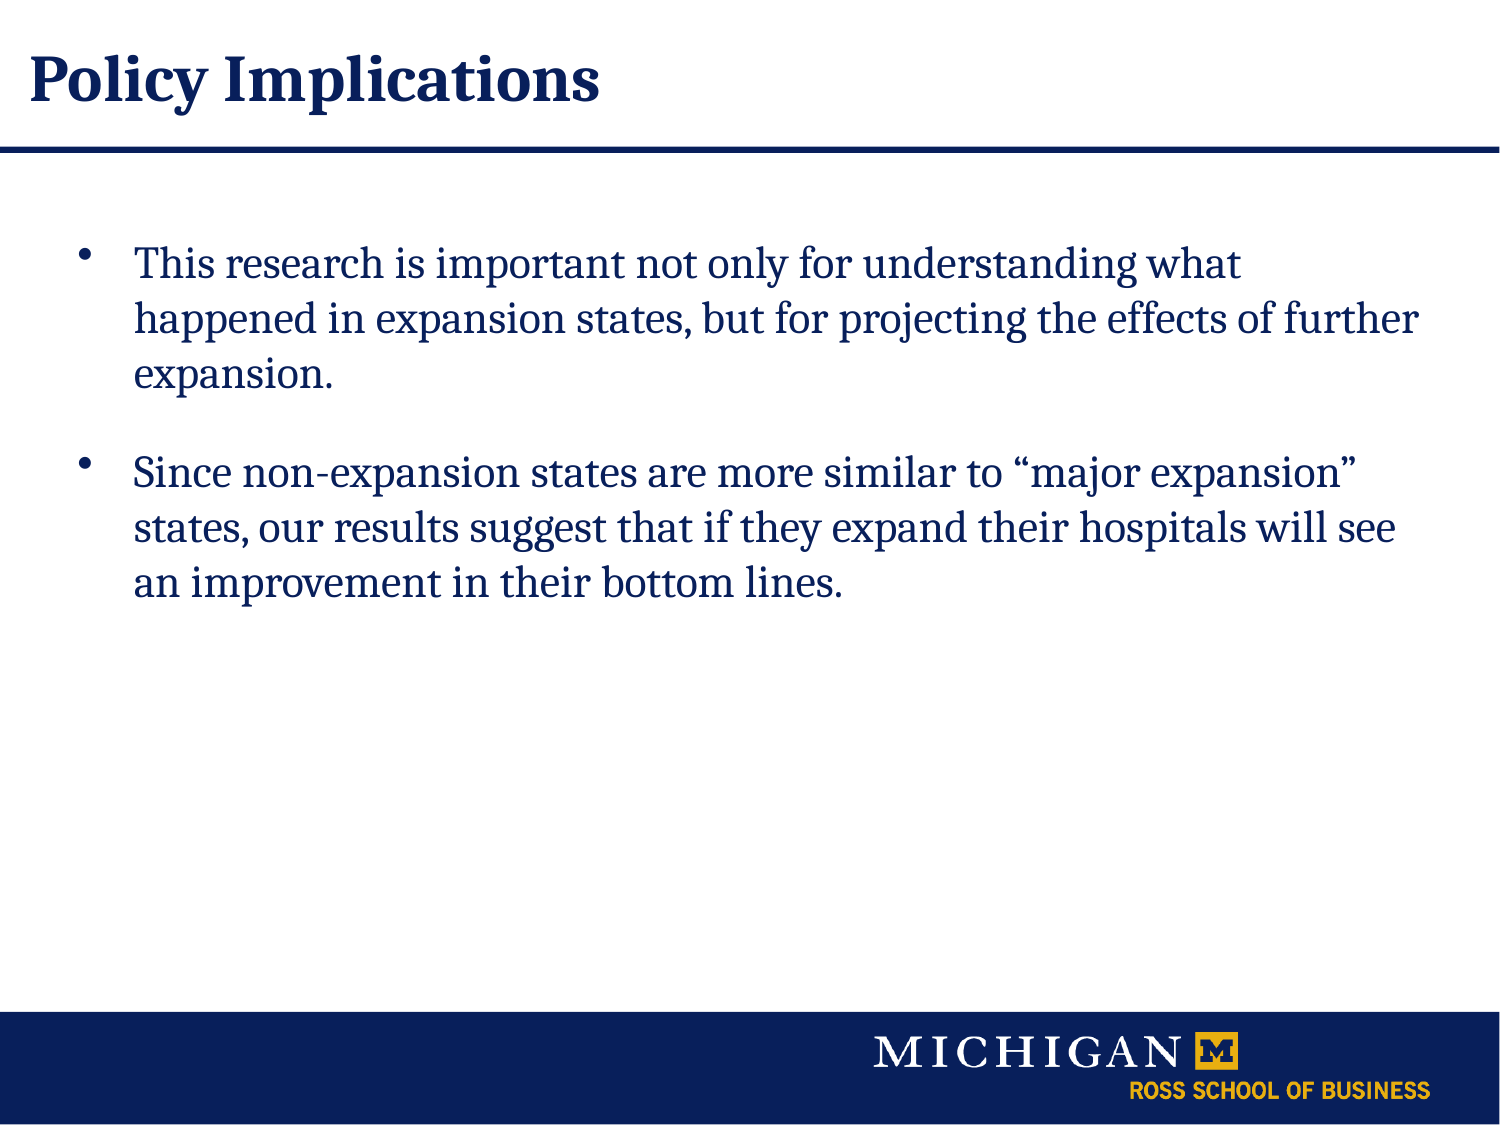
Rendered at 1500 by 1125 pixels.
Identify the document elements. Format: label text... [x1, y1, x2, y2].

picture [862, 1019, 1440, 1112]
list This research is important not only for understanding what happened in expansion states, but for projecting the effects of further expansion. Since non-expansion states are more similar to “major expansion” states, our results suggest that if they expand their hospitals will see an improvement in their bottom lines. [62, 224, 1438, 975]
title Policy Implications [14, 0, 1477, 150]
